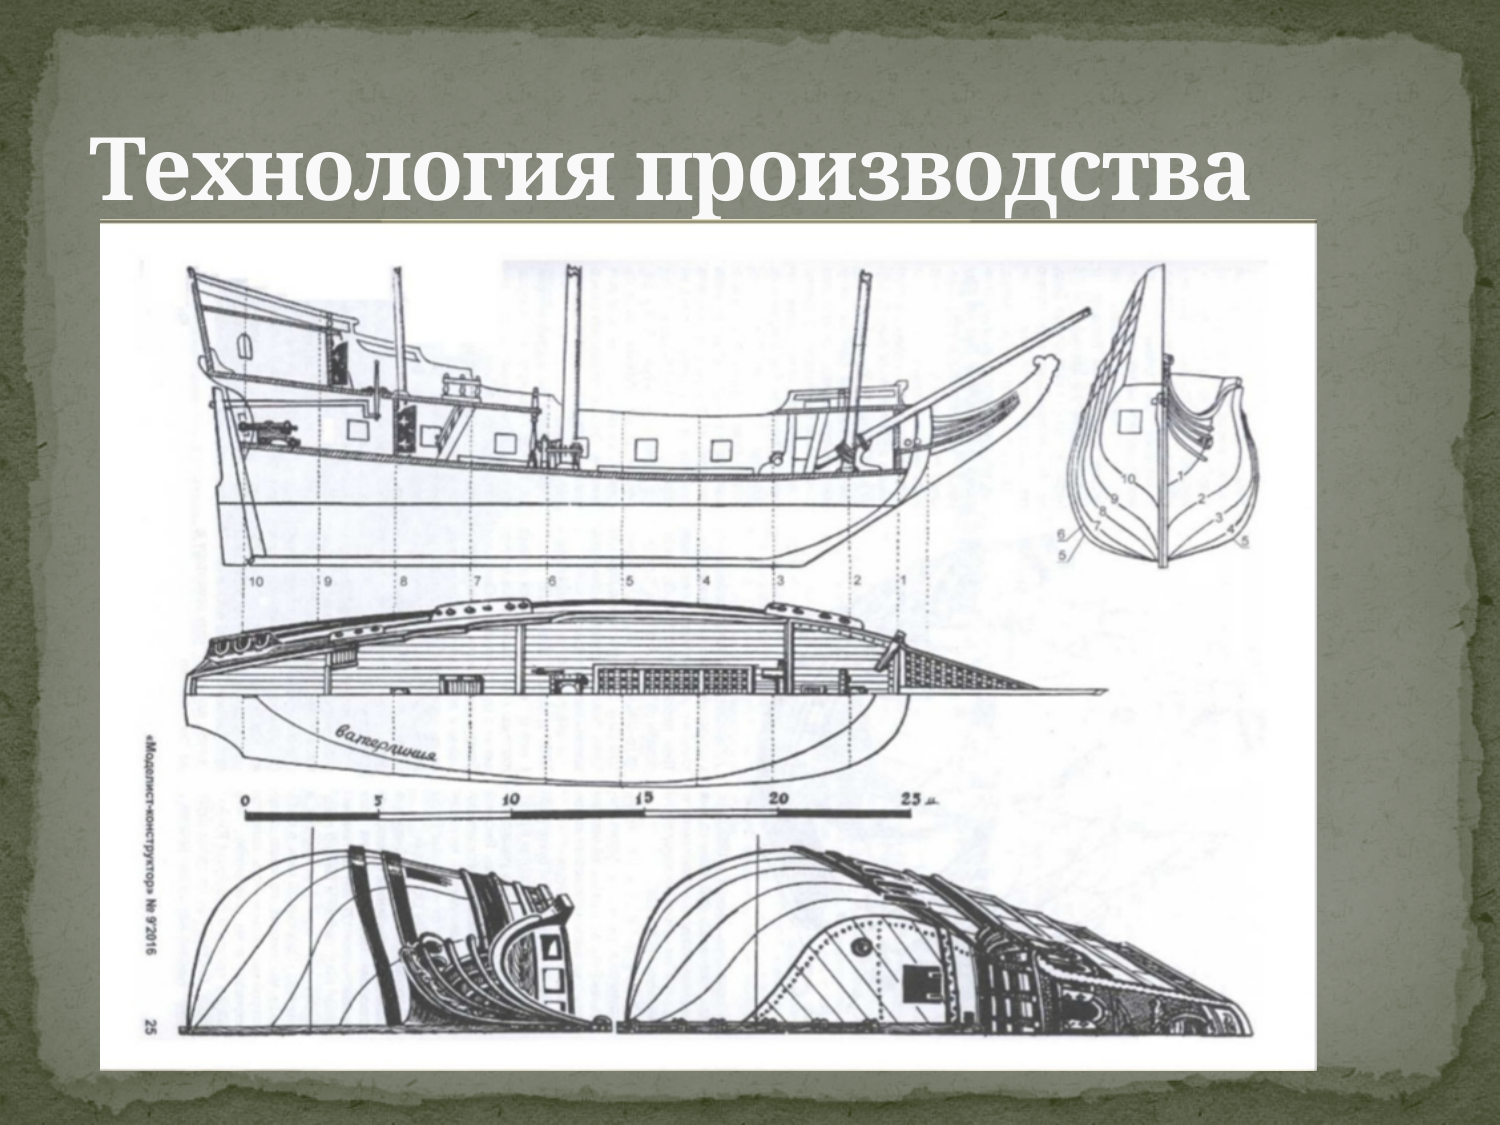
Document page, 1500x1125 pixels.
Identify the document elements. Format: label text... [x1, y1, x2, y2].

title Технология производства [74, 24, 1425, 225]
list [103, 222, 1315, 1067]
